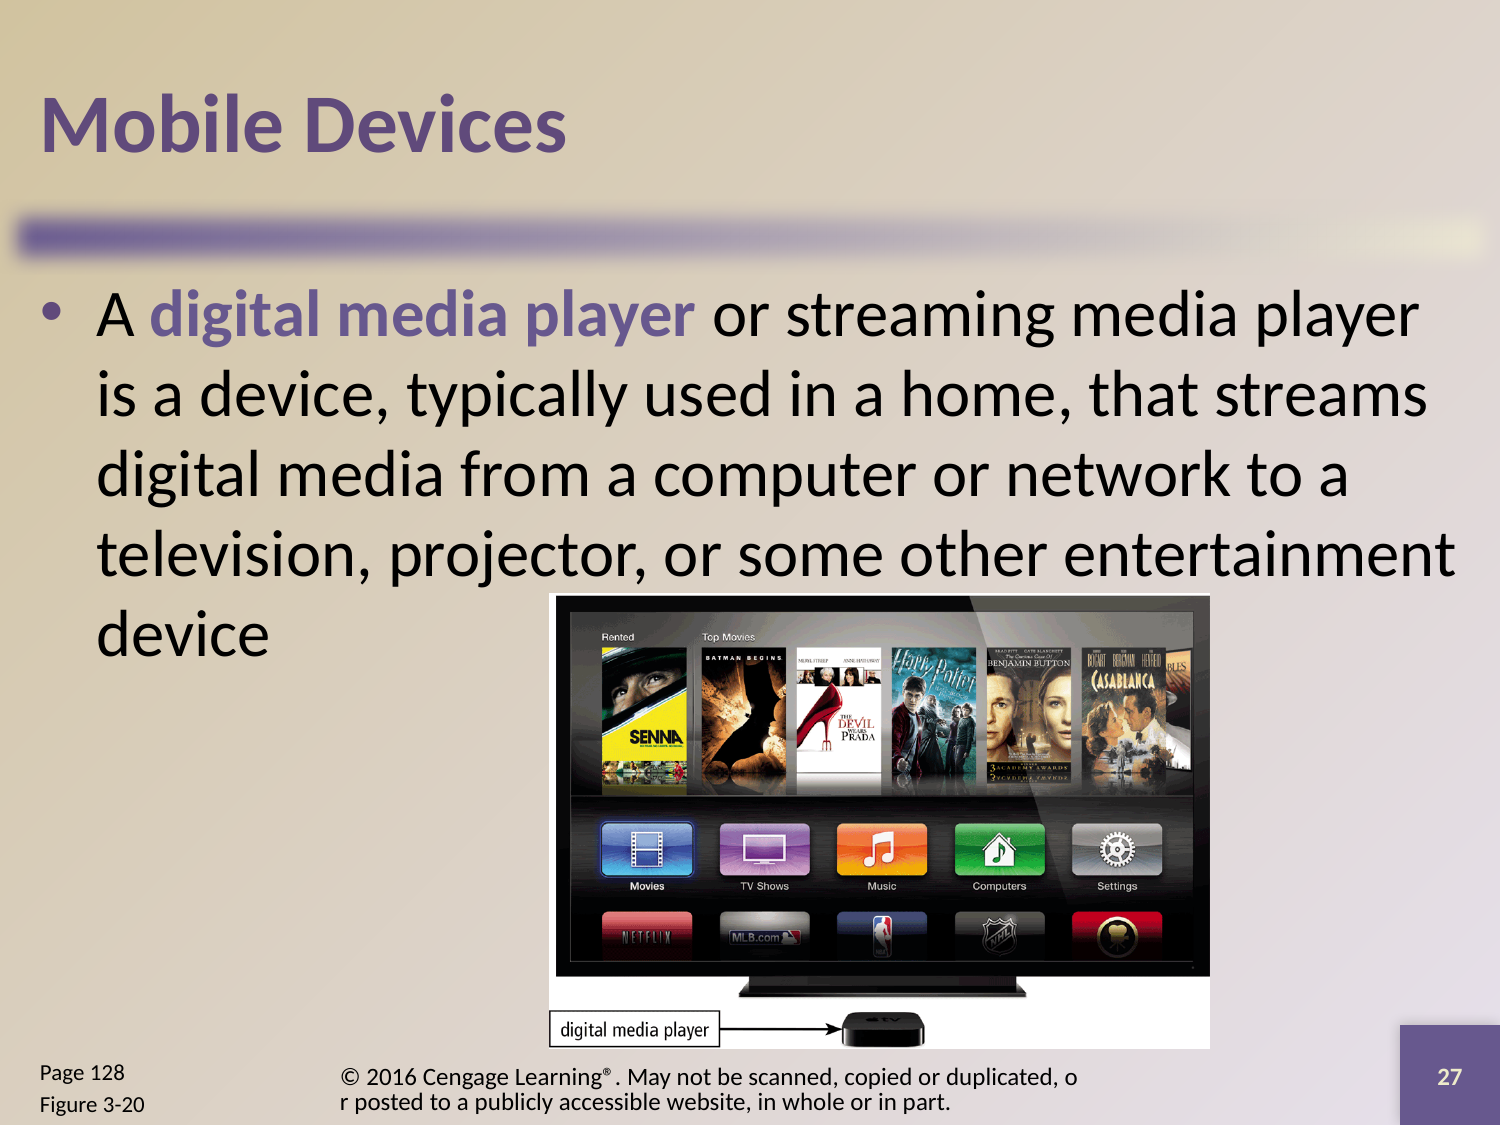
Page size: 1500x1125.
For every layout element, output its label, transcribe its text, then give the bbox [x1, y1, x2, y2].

footer © 2016 Cengage Learning®. May not be scanned, copied or duplicated, or posted to a publicly accessible website, in whole or in part. [324, 1045, 1100, 1105]
list A digital media player or streaming media player is a device, typically used in a home, that streams digital media from a computer or network to a television, projector, or some other entertainment device [24, 262, 1475, 1025]
slide_number 27 [1400, 1025, 1500, 1125]
list Page 128 Figure 3-20 [24, 1050, 300, 1125]
picture [549, 593, 1210, 1049]
title Mobile Devices [24, 24, 1475, 213]
